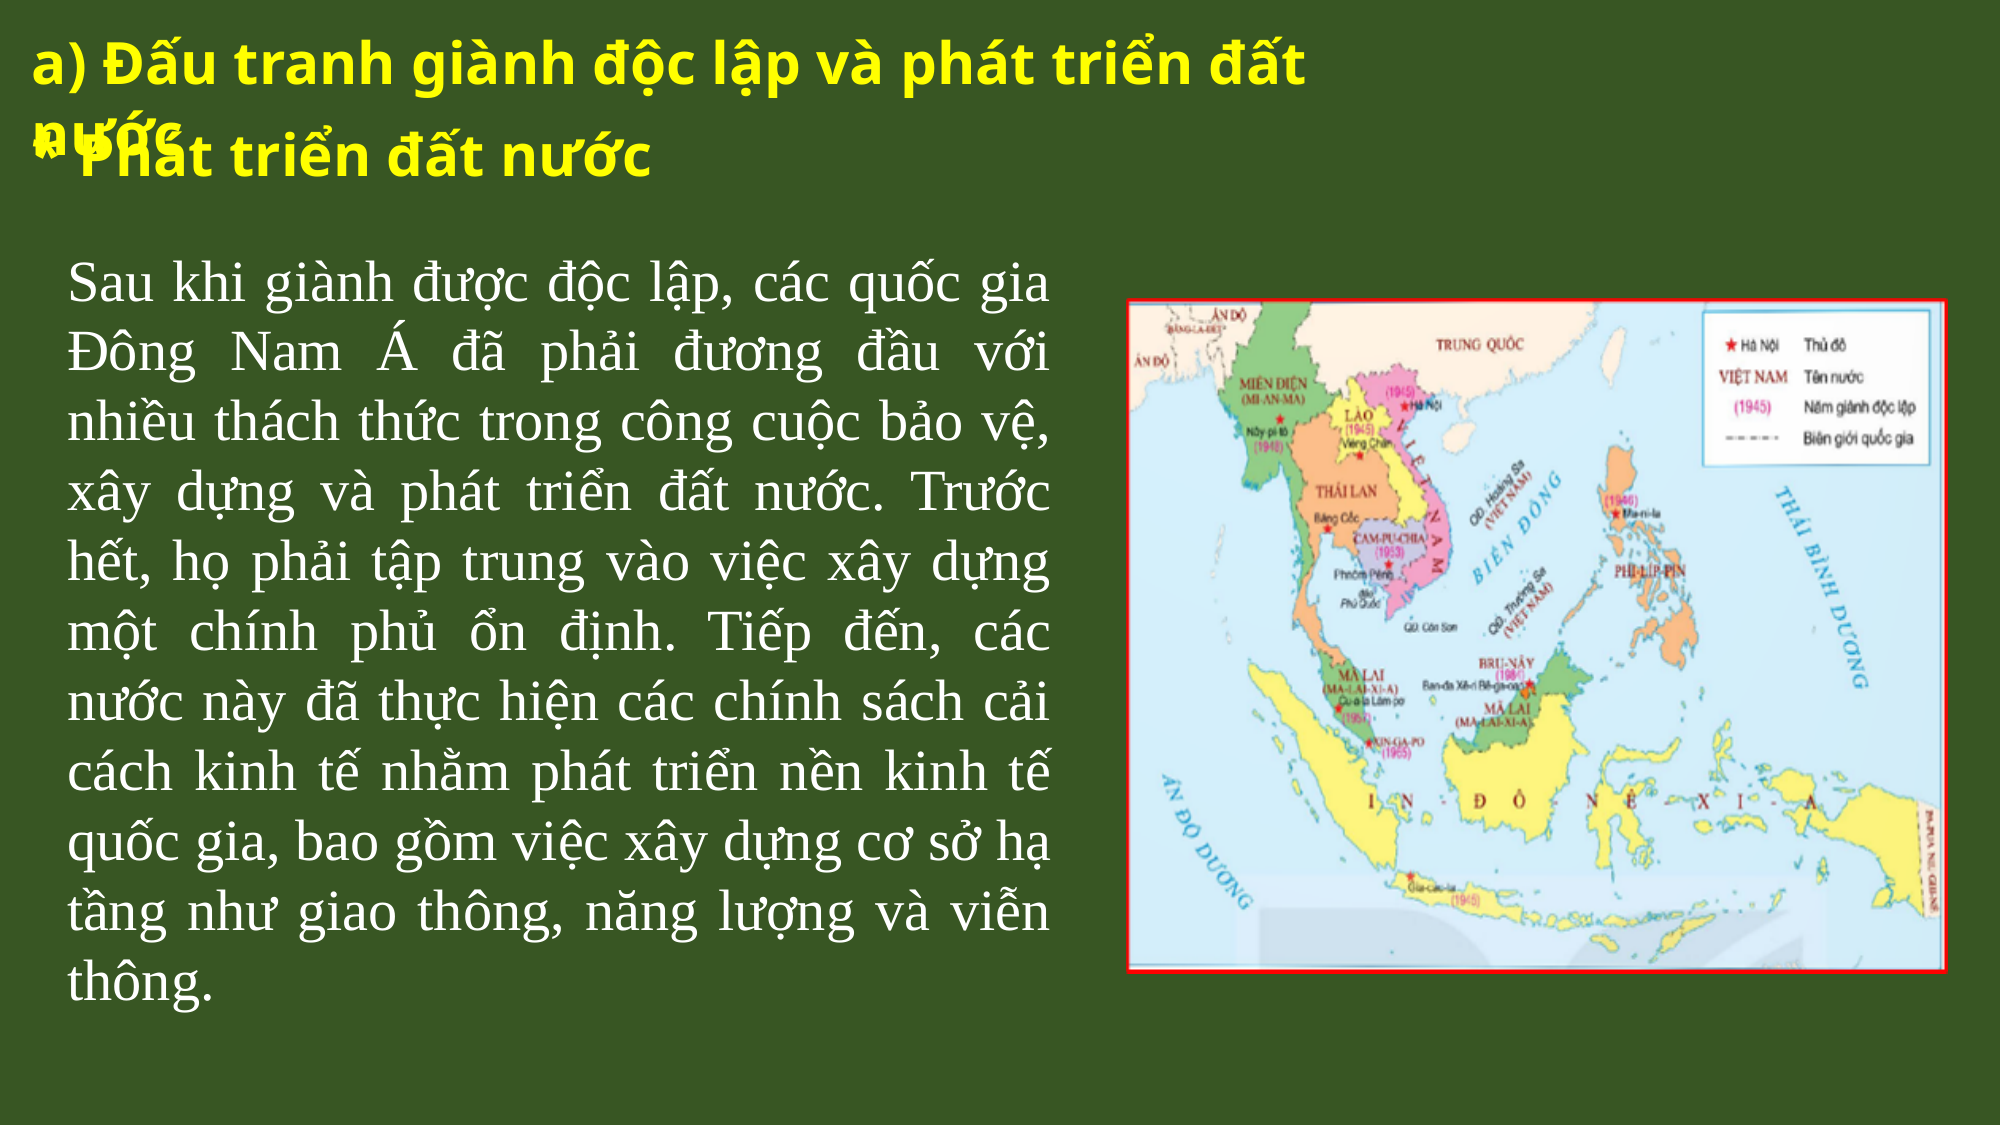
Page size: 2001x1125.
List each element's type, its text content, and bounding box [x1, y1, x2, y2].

picture [1126, 298, 1948, 974]
text_box * Phát triển đất nước [17, 110, 939, 196]
text_box a) Đấu tranh giành độc lập và phát triển đất nước [17, 19, 1406, 174]
text_box Sau khi giành được độc lập, các quốc gia Đông Nam Á đã phải đương đầu với nhiều thách thức trong công cuộc bảo vệ, xây dựng và phát triển đất nước. Trước hết, họ phải tập trung vào việc xây dựng một chính phủ ổn định. Tiếp đến, các nước này đã thực hiện các chính sách cải cách kinh tế nhằm phát triển nền kinh tế quốc gia, bao gồm việc xây dựng cơ sở hạ tầng như giao thông, năng lượng và viễn thông. [52, 235, 1067, 890]
